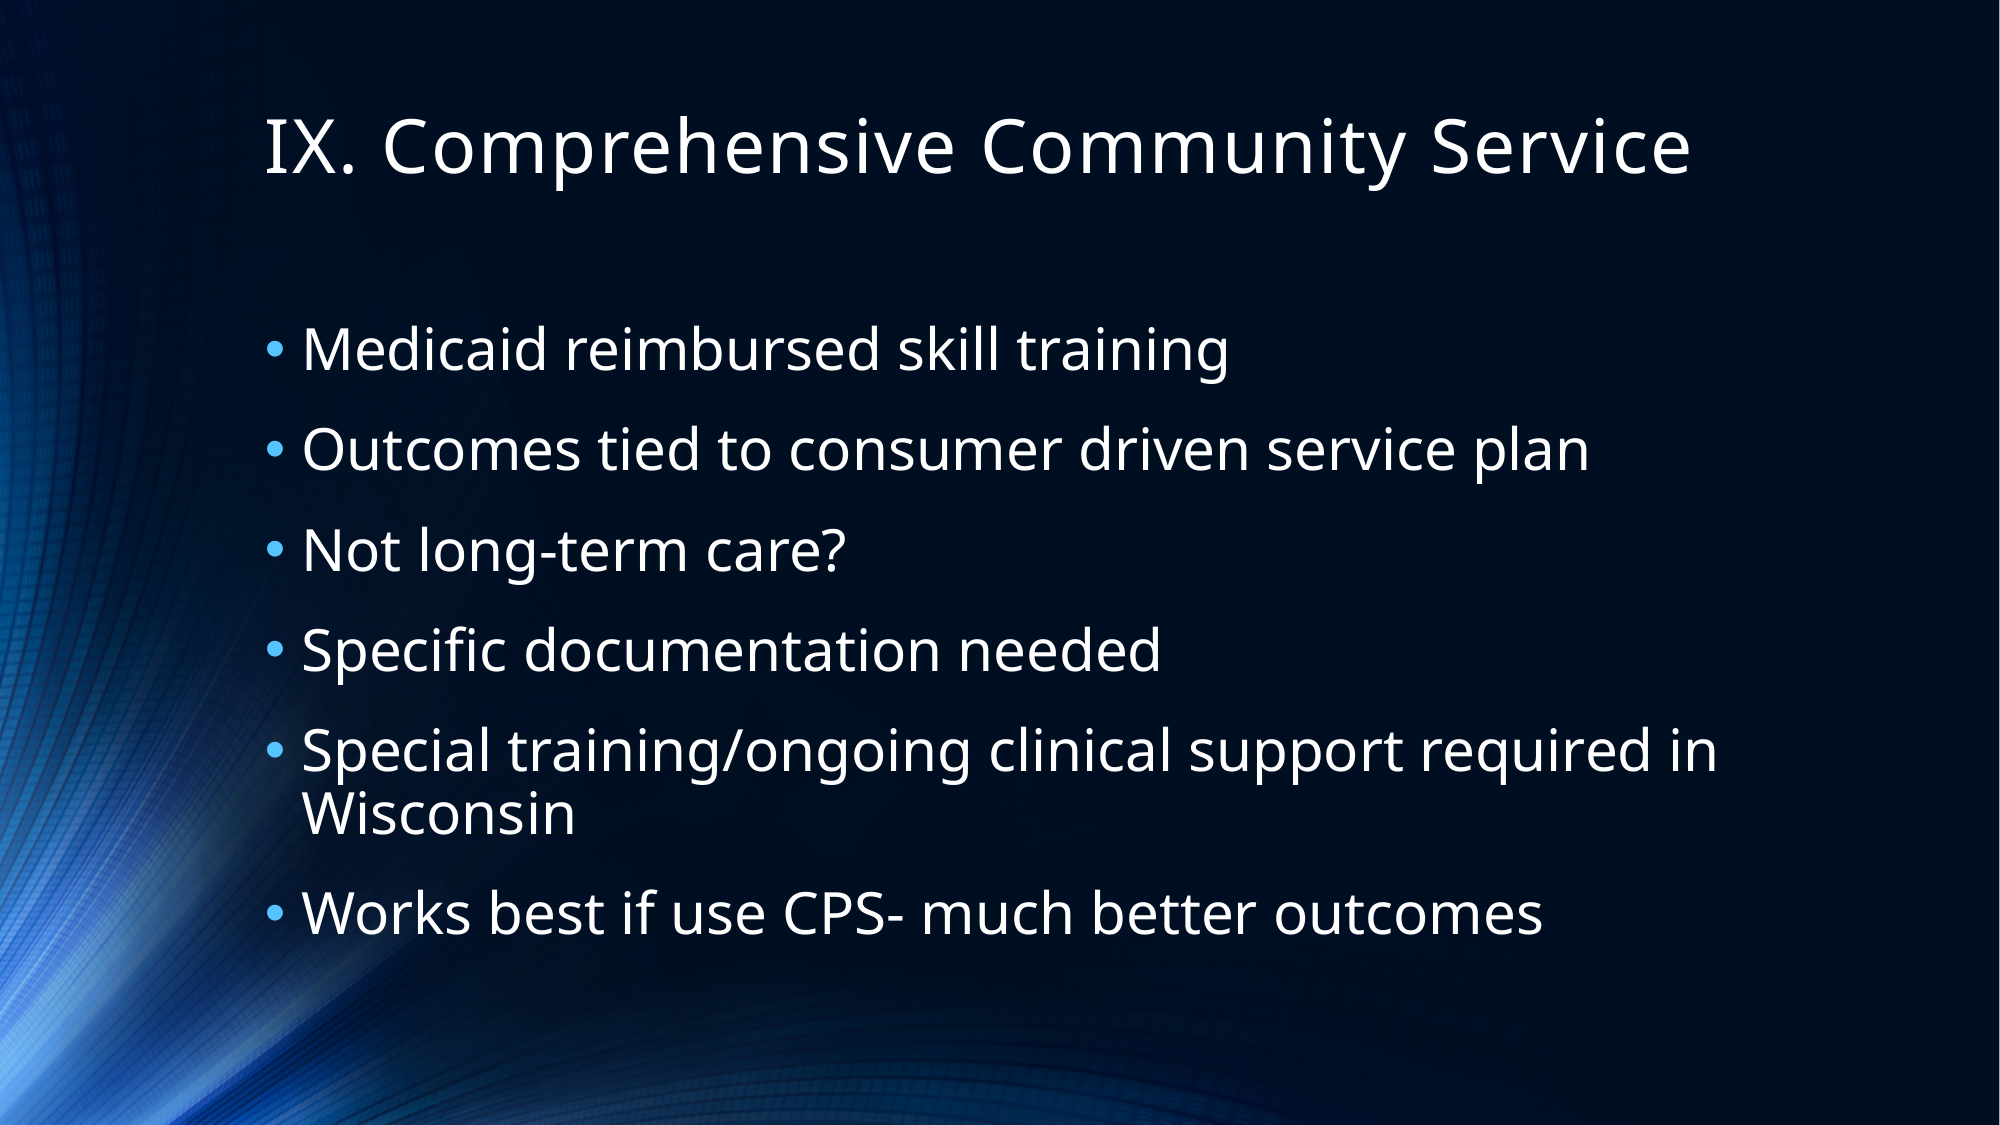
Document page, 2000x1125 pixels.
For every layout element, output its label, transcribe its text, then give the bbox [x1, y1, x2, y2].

title IX. Comprehensive Community Service [249, 62, 1750, 288]
list Medicaid reimbursed skill training Outcomes tied to consumer driven service plan Not long-term care? Specific documentation needed Special training/ongoing clinical support required in Wisconsin Works best if use CPS- much better outcomes [249, 312, 1749, 988]
picture [0, 0, 2000, 1125]
